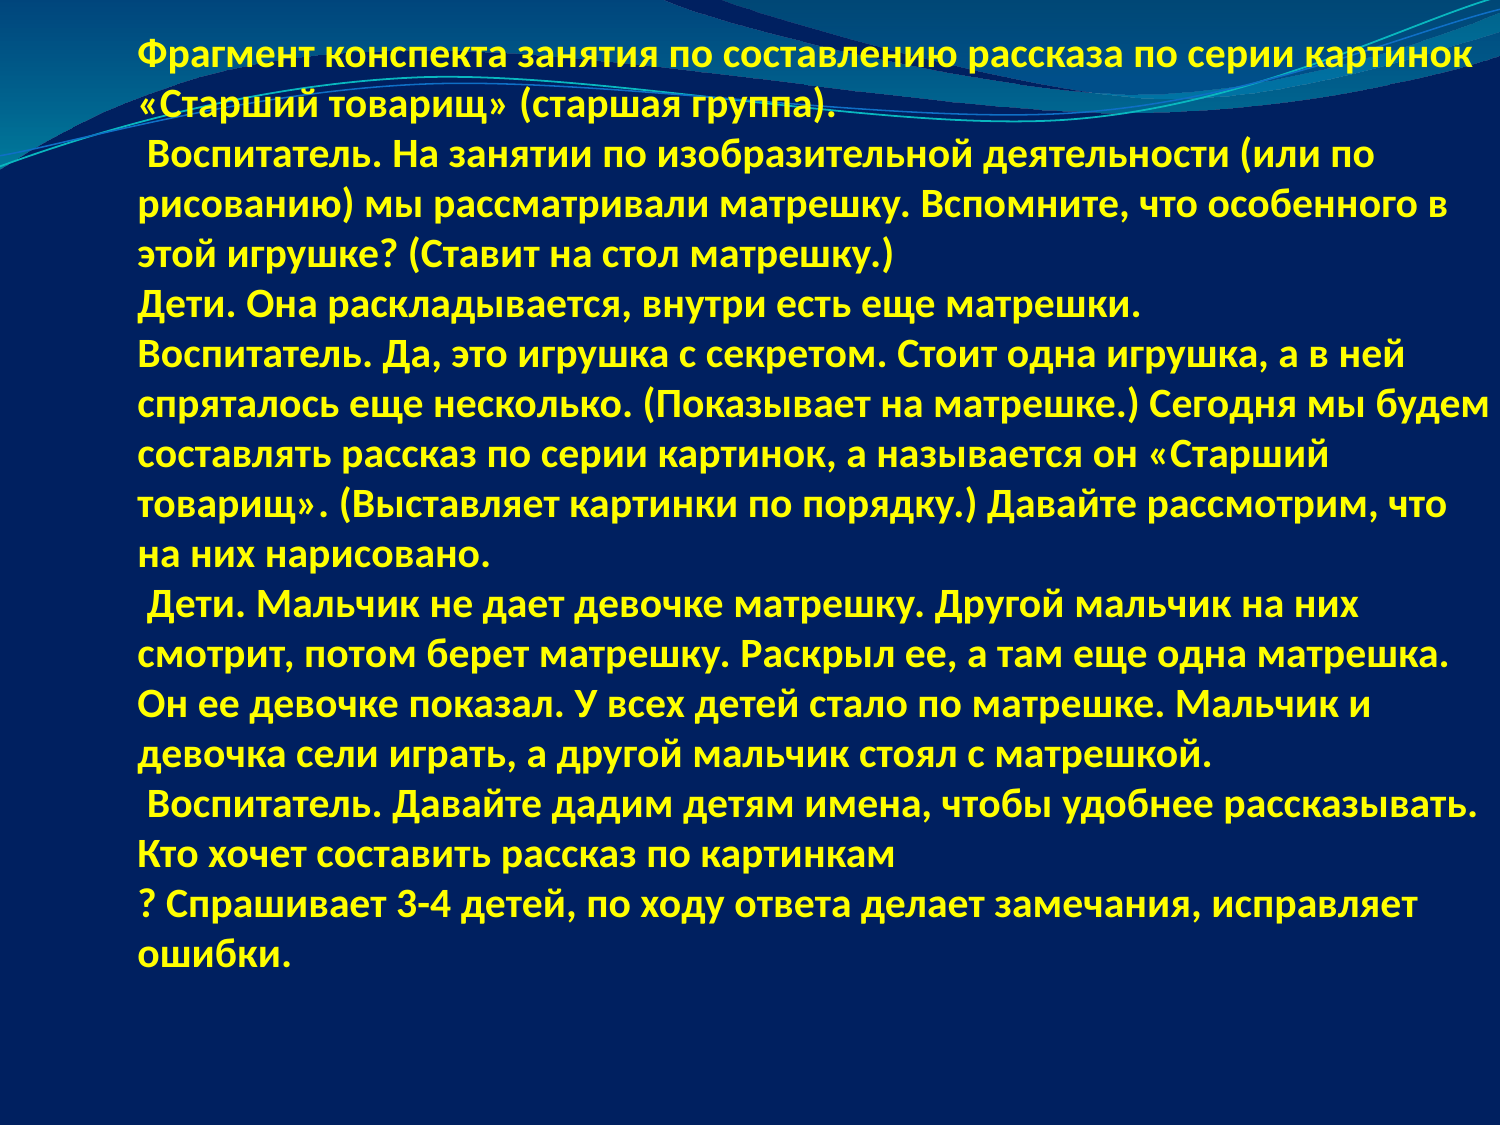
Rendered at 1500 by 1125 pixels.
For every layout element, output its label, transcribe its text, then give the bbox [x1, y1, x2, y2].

title Фрагмент конспекта занятия по составлению рассказа по серии картинок «Старший товарищ» (старшая группа). Воспитатель. На занятии по изобразительной деятельности (или по рисованию) мы рассматривали матрешку. Вспомните, что особенного в этой игрушке? (Ставит на стол матрешку.) Дети. Она раскладывается, внутри есть еще матрешки. Воспитатель. Да, это игрушка с секретом. Стоит одна игрушка, а в ней спряталось еще несколько. (Показывает на матрешке.) Сегодня мы будем составлять рассказ по серии картинок, а называется он «Старший товарищ». (Выставляет картинки по порядку.) Давайте рассмотрим, что на них нарисовано. Дети. Мальчик не дает девочке матрешку. Другой мальчик на них смотрит, потом берет матрешку. Раскрыл ее, а там еще одна матрешка. Он ее девочке показал. У всех детей стало по матрешке. Мальчик и девочка сели играть, а другой мальчик стоял с матрешкой. Воспитатель. Давайте дадим детям имена, чтобы удобнее рассказывать. Кто хочет составить рассказ по картинкам ? Спрашивает 3-4 детей, по ходу ответа делает замечания, исправляет ошибки. [137, 42, 1500, 976]
